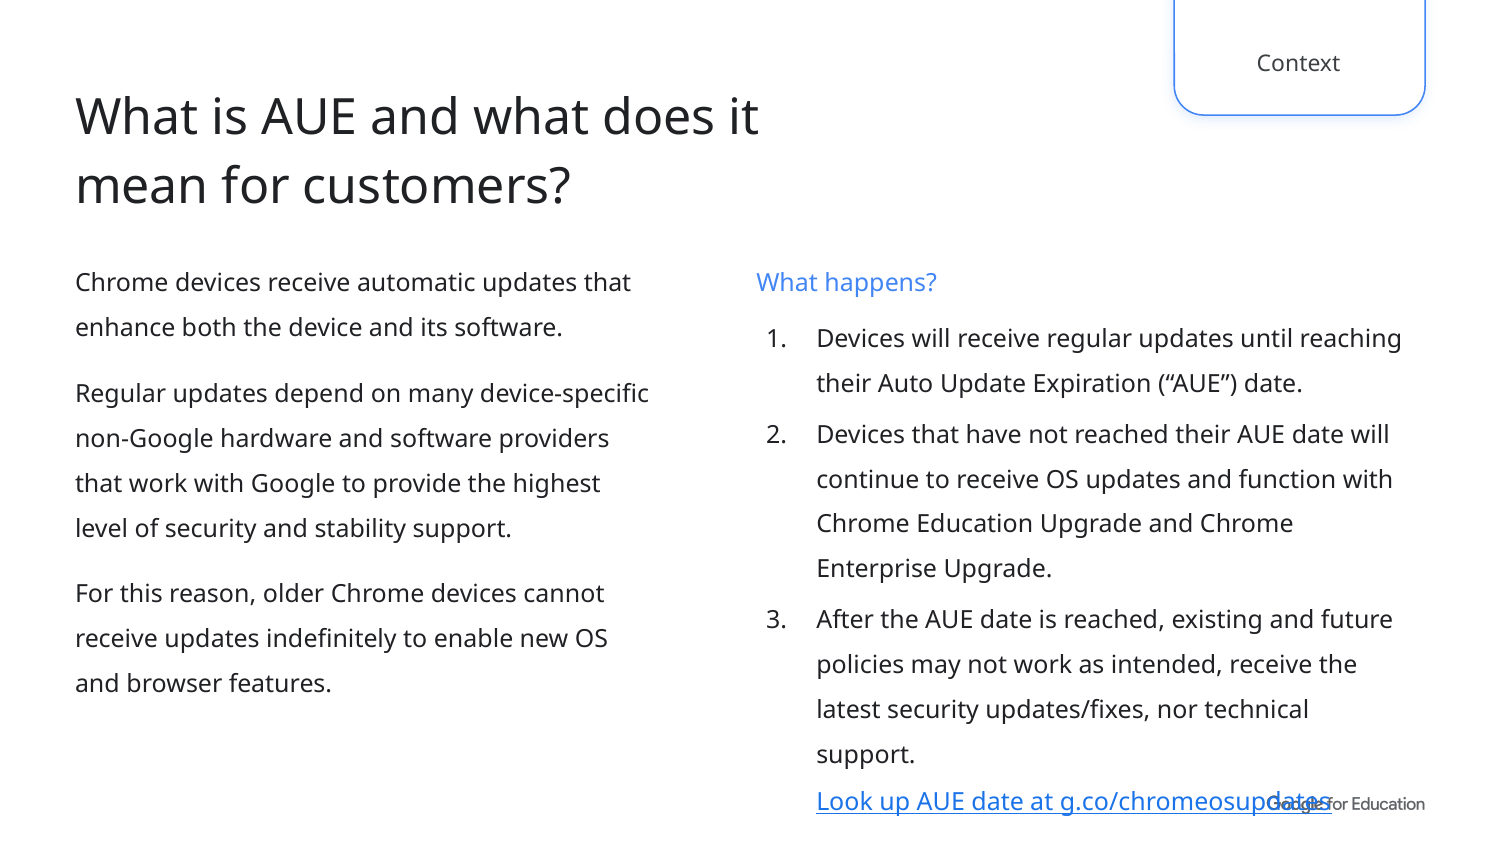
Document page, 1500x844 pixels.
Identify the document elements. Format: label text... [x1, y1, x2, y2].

title What is AUE and what does it mean for customers? [75, 75, 824, 217]
list What happens? Devices will receive regular updates until reaching their Auto Update Expiration (“AUE”) date. Devices that have not reached their AUE date will continue to receive OS updates and function with Chrome Education Upgrade and Chrome Enterprise Upgrade. After the AUE date is reached, existing and future policies may not work as intended, receive the latest security updates/fixes, nor technical support. Look up AUE date at g.co/chromeosupdates [756, 251, 1426, 769]
text_box Context [1206, 48, 1391, 85]
picture [1258, 788, 1433, 819]
text_box [1174, 0, 1426, 116]
list Chrome devices receive automatic updates that enhance both the device and its software. Regular updates depend on many device-specific non-Google hardware and software providers that work with Google to provide the highest level of security and stability support. For this reason, older Chrome devices cannot receive updates indefinitely to enable new OS and browser features. [75, 251, 673, 769]
